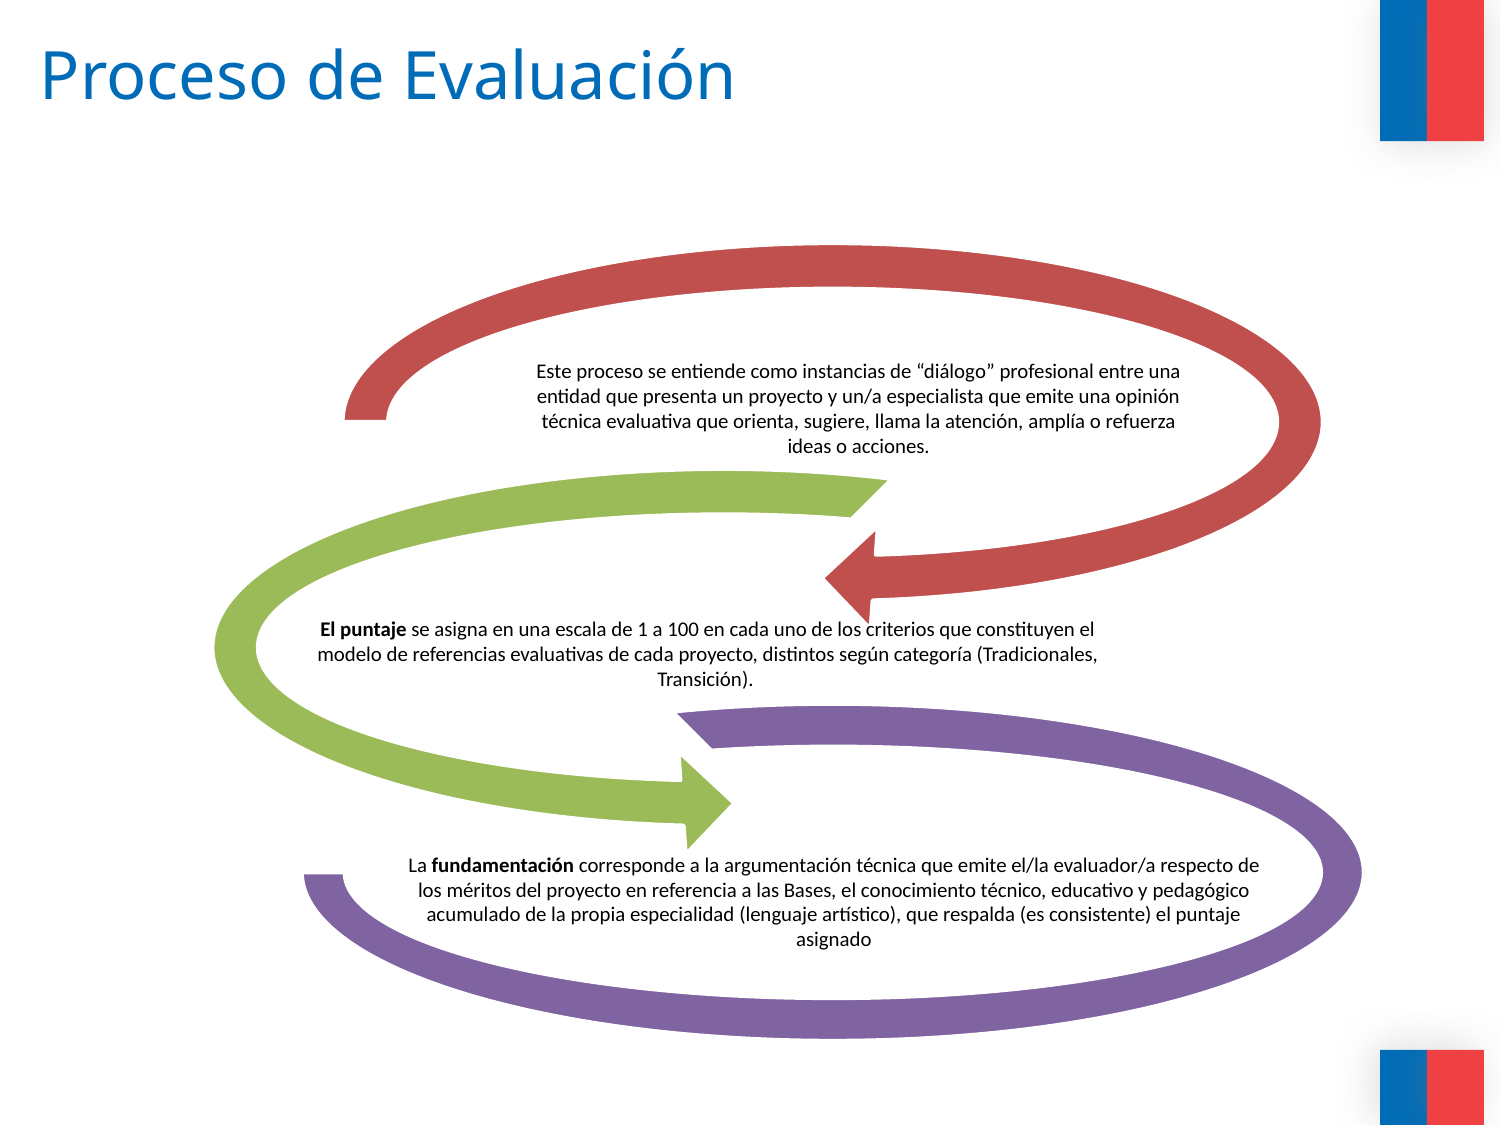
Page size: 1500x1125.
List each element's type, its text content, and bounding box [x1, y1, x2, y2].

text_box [170, 219, 1377, 1036]
title Proceso de Evaluación [24, 24, 1365, 213]
